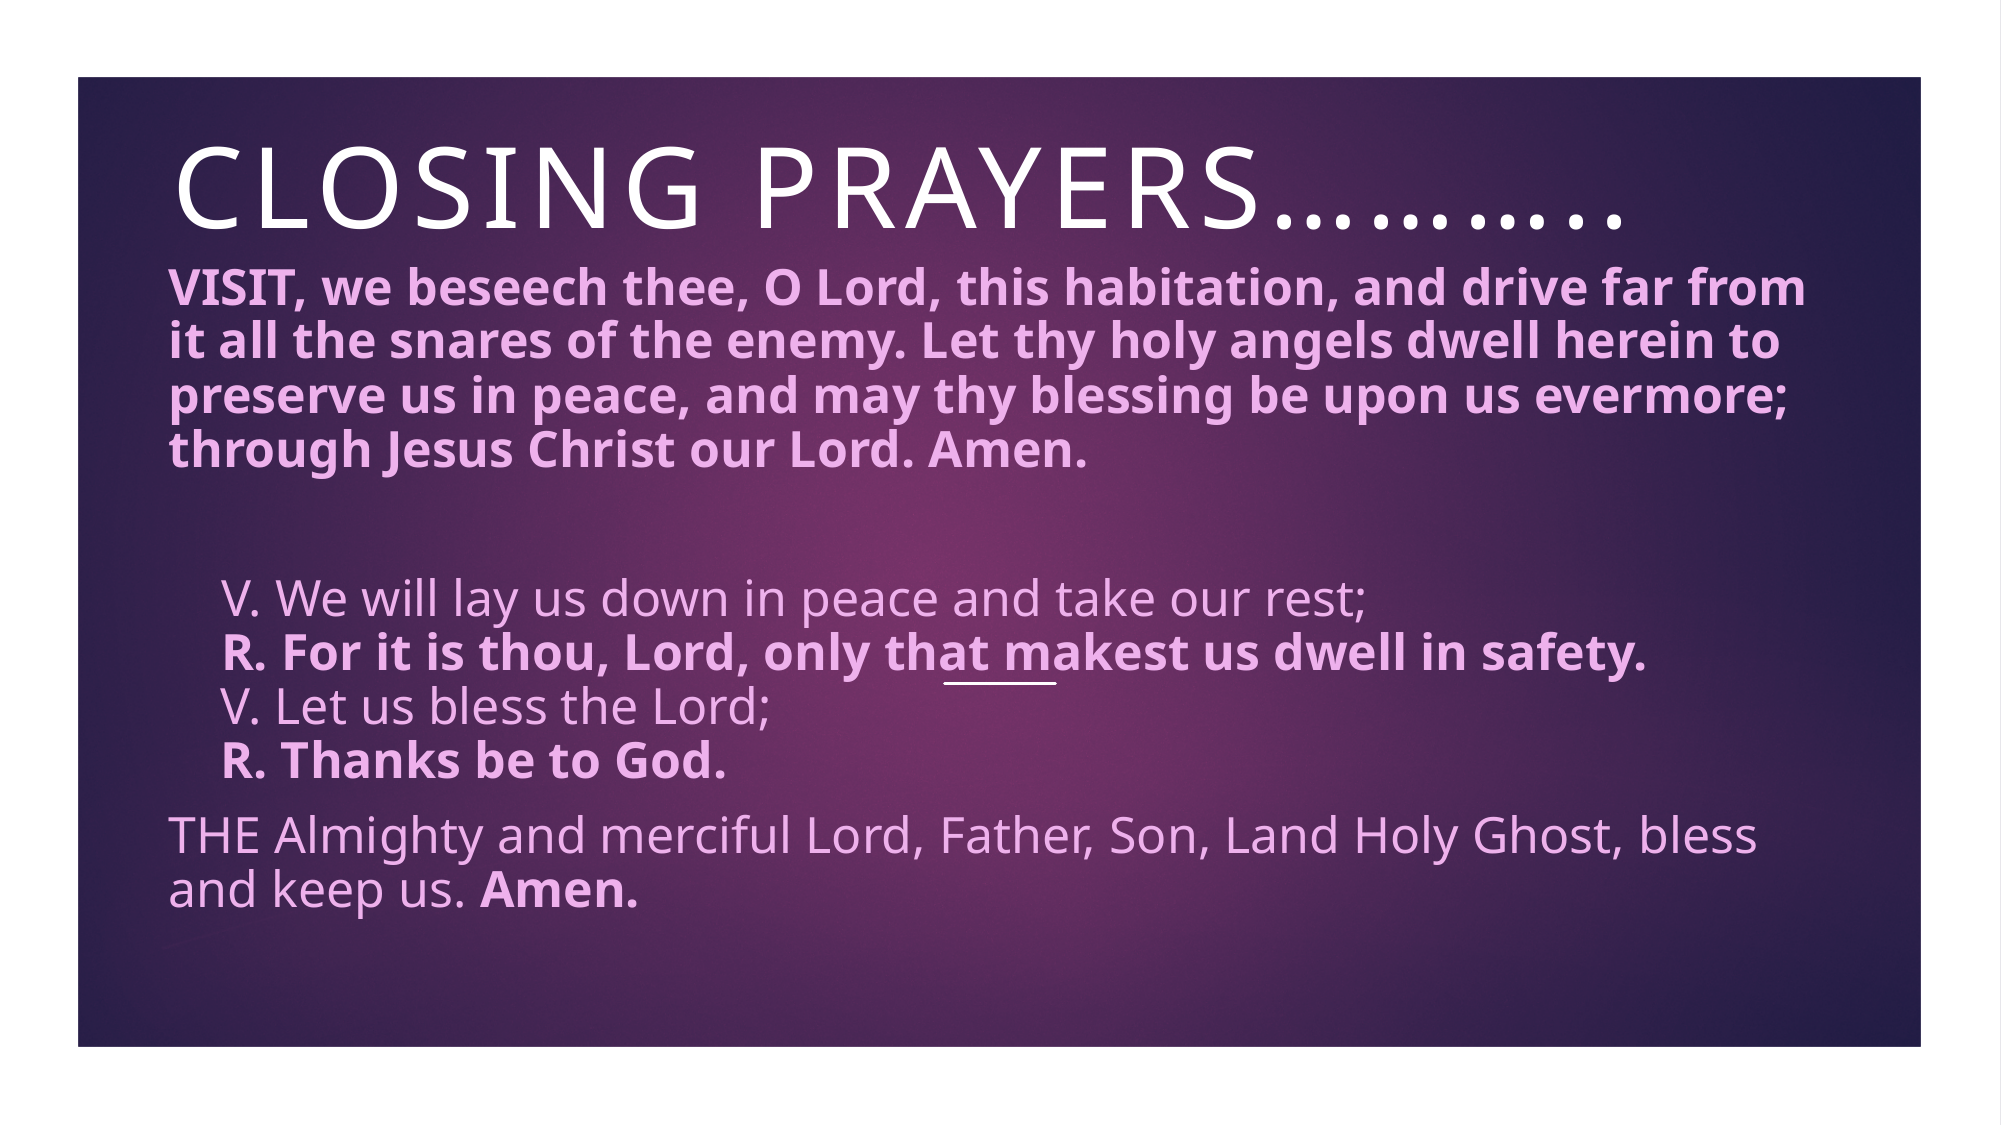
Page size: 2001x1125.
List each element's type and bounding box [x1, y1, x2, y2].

text_box [0, 0, 2000, 1125]
